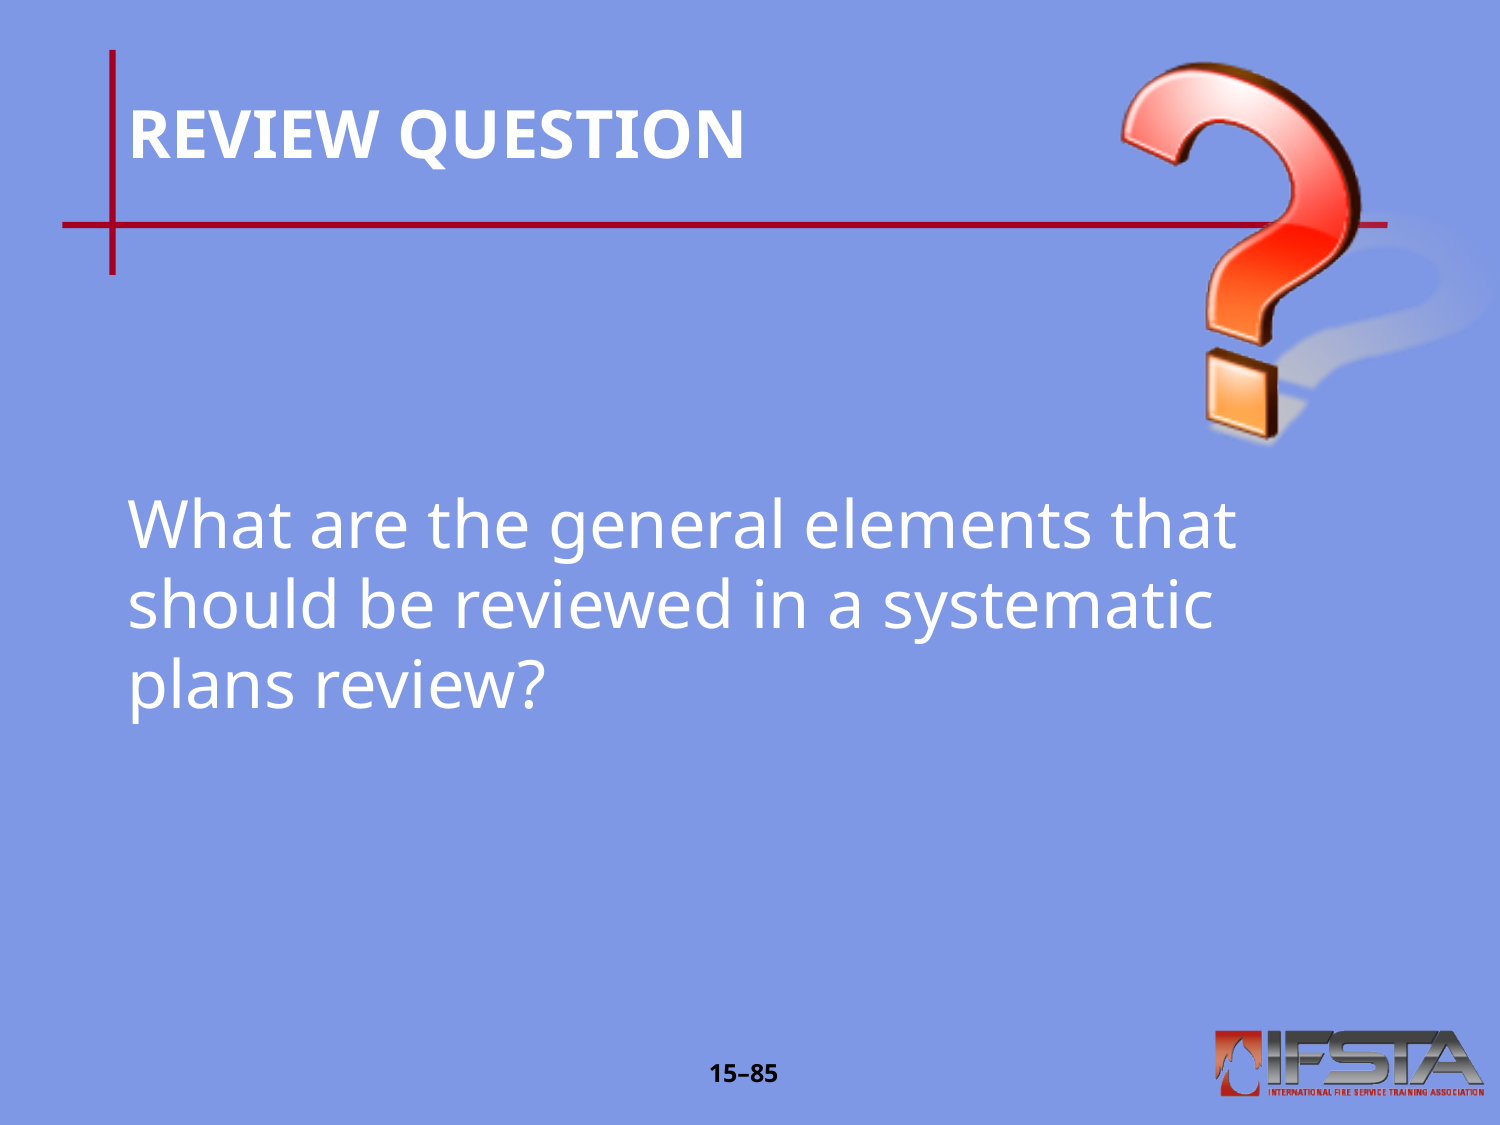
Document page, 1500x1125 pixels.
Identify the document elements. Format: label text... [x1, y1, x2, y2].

picture [1062, 37, 1500, 475]
picture [1215, 1030, 1485, 1099]
list What are the general elements that should be reviewed in a systematic plans review? [112, 287, 1388, 975]
slide_number 15–84 [587, 1050, 900, 1125]
title REVIEW QUESTION [112, 99, 1388, 225]
